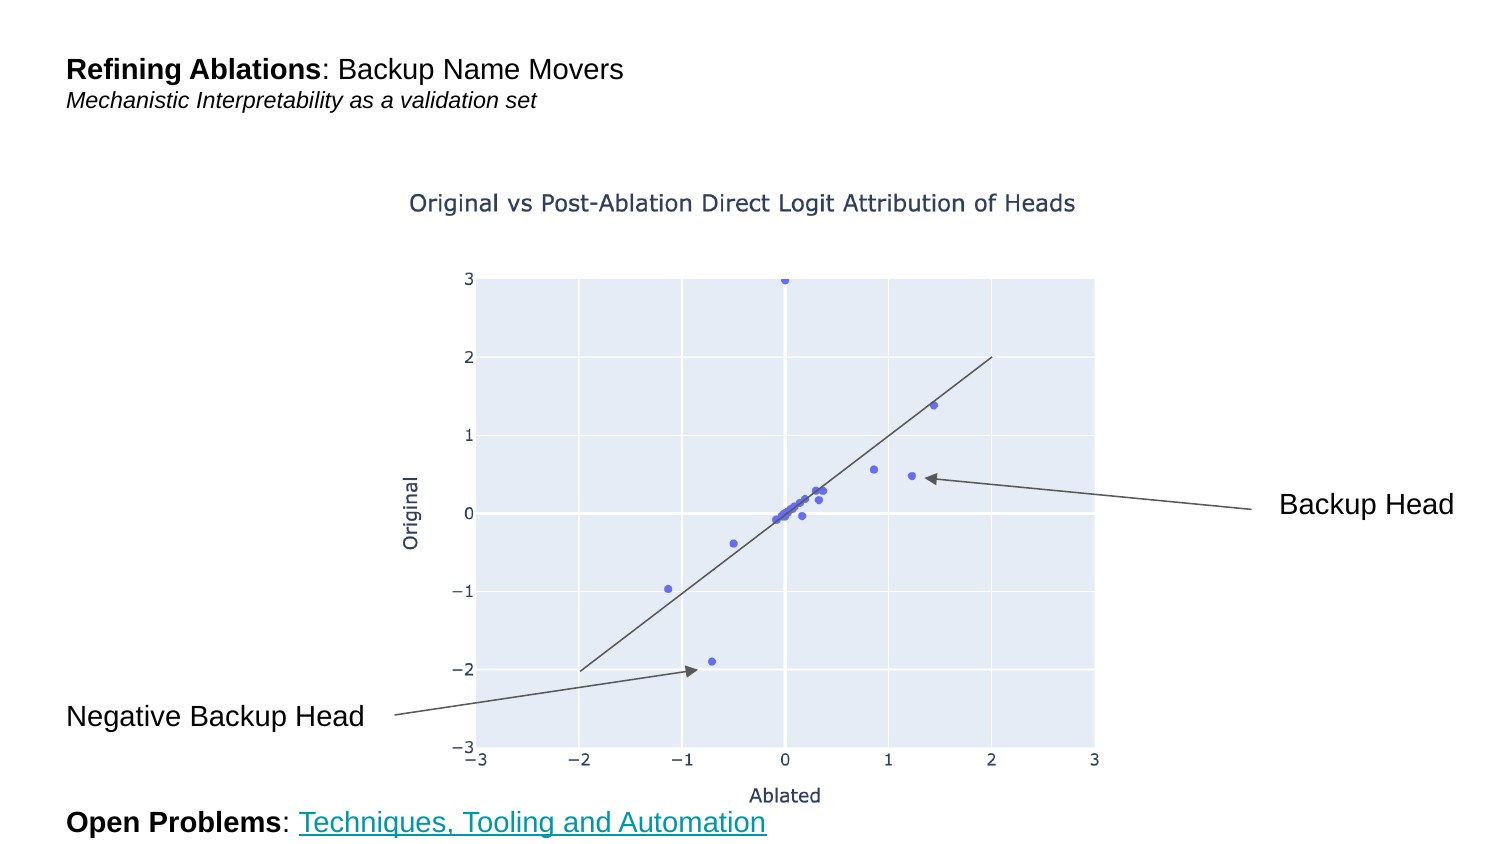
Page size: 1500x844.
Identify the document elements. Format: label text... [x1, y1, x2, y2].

picture [386, 182, 1114, 825]
title Refining Ablations: Backup Name Movers Mechanistic Interpretability as a validation set [51, 35, 1449, 130]
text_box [394, 669, 699, 716]
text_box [924, 477, 1252, 510]
text_box Backup Head [1264, 470, 1478, 535]
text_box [579, 356, 993, 672]
text_box Negative Backup Head [51, 682, 381, 748]
text_box Open Problems: Techniques, Tooling and Automation [51, 753, 830, 844]
